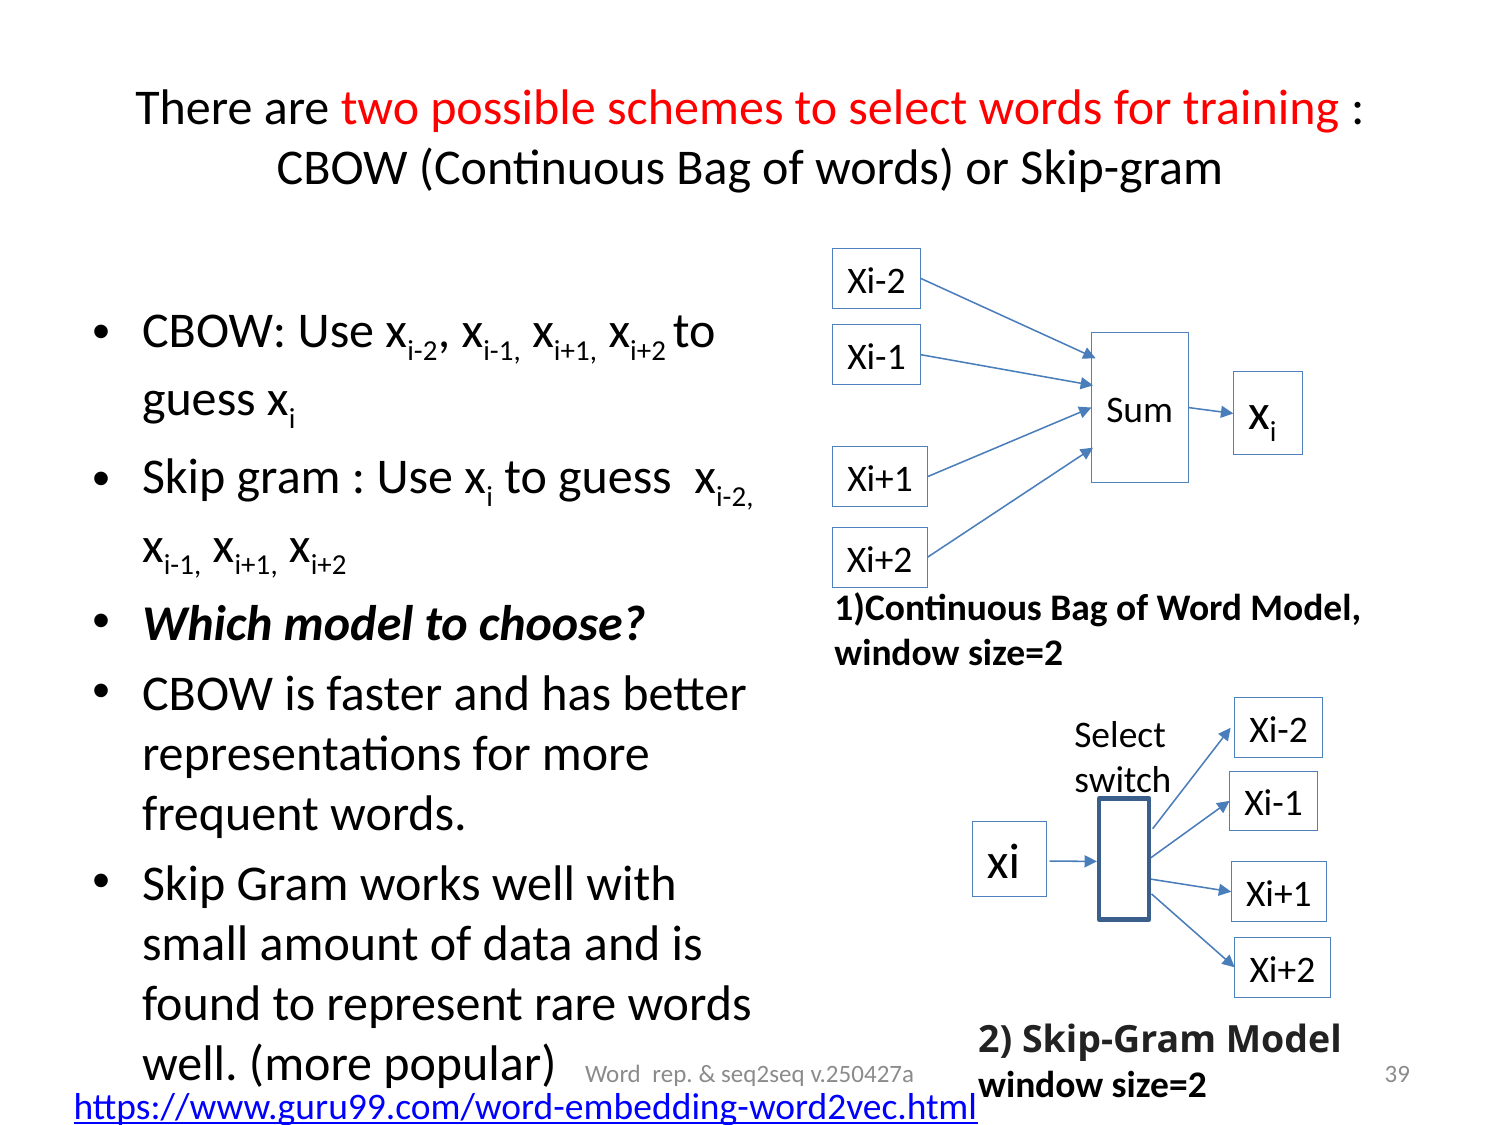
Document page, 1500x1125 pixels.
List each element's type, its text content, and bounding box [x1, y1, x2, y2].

text_box 2) Skip-Gram Model window size=2 [963, 1008, 1357, 1113]
text_box https://www.guru99.com/word-embedding-word2vec.html [58, 1074, 993, 1125]
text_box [971, 697, 1332, 999]
text_box 1)Continuous Bag of Word Model, window size=2 [819, 576, 1500, 681]
slide_number 39 [1357, 1042, 1425, 1103]
title There are two possible schemes to select words for training : CBOW (Continuous Bag of words) or Skip-gram [75, 40, 1425, 228]
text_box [831, 225, 1439, 589]
list CBOW: Use xi-2, xi-1, xi+1, xi+2 to guess xi Skip gram : Use xi to guess xi-2, xi-1, xi+1, xi+2 Which model to choose? CBOW is faster and has better representations for more frequent words. Skip Gram works well with small amount of data and is found to represent rare words well. (more popular) [77, 290, 792, 1074]
footer Word rep. & seq2seq v.250427a [512, 1042, 963, 1074]
